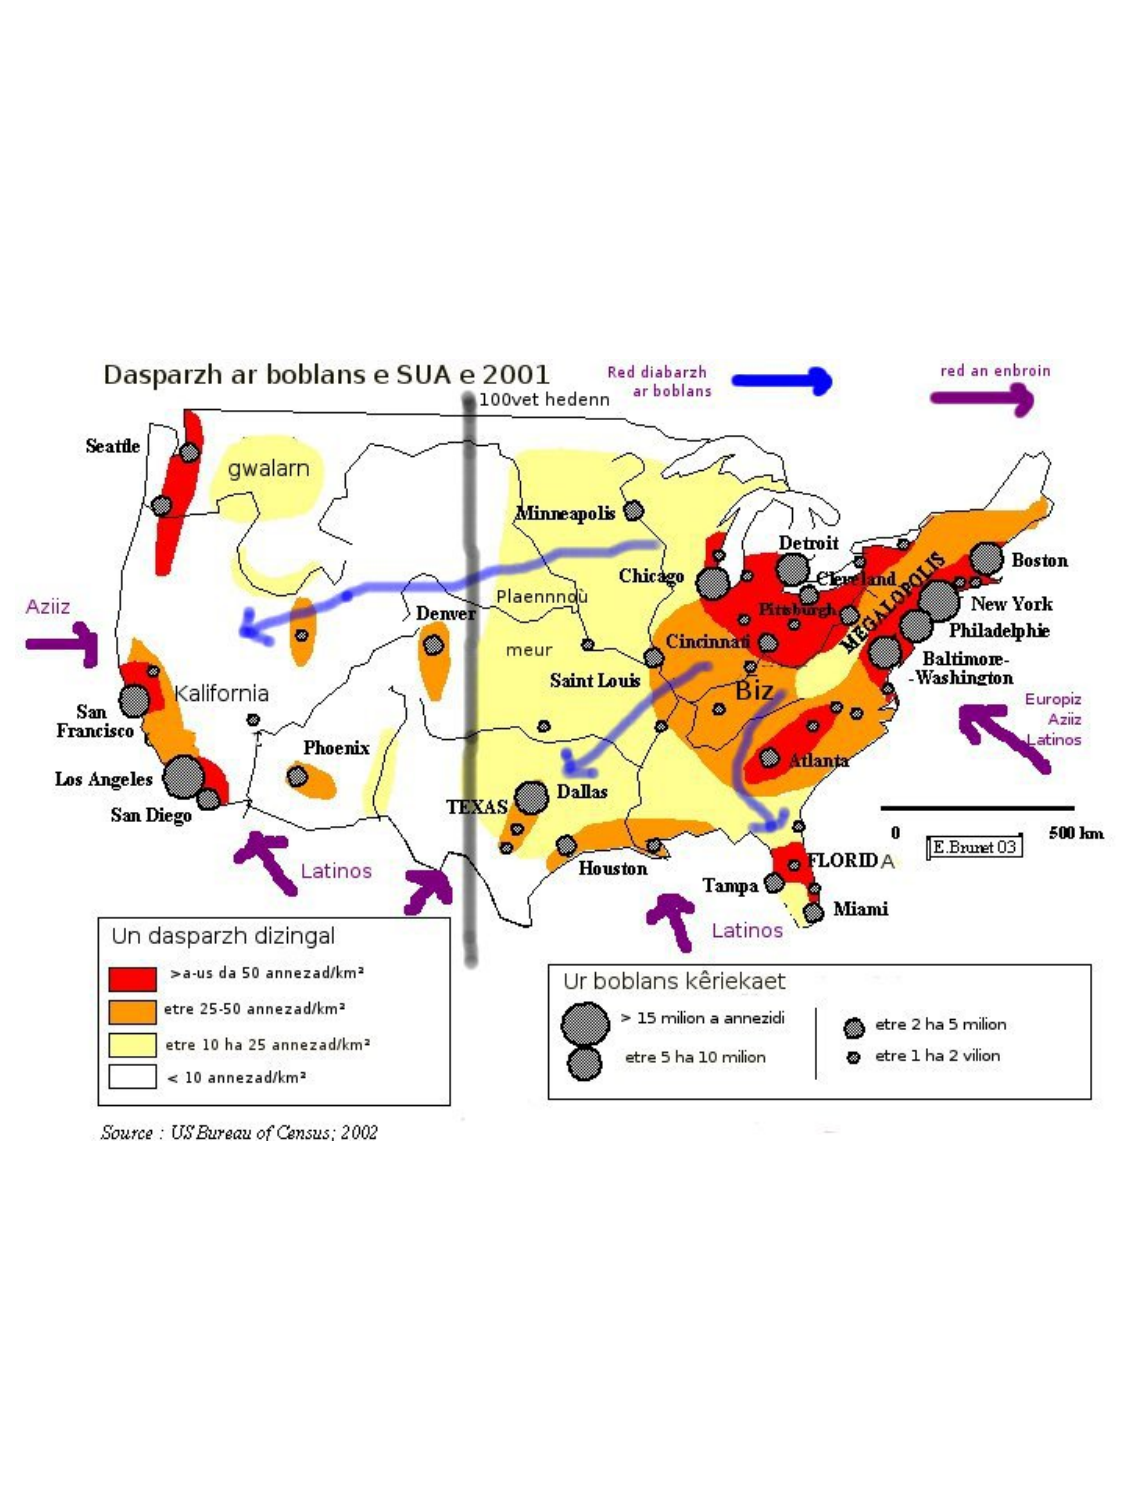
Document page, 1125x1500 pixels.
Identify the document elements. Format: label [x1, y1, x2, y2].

picture [15, 359, 1125, 1141]
